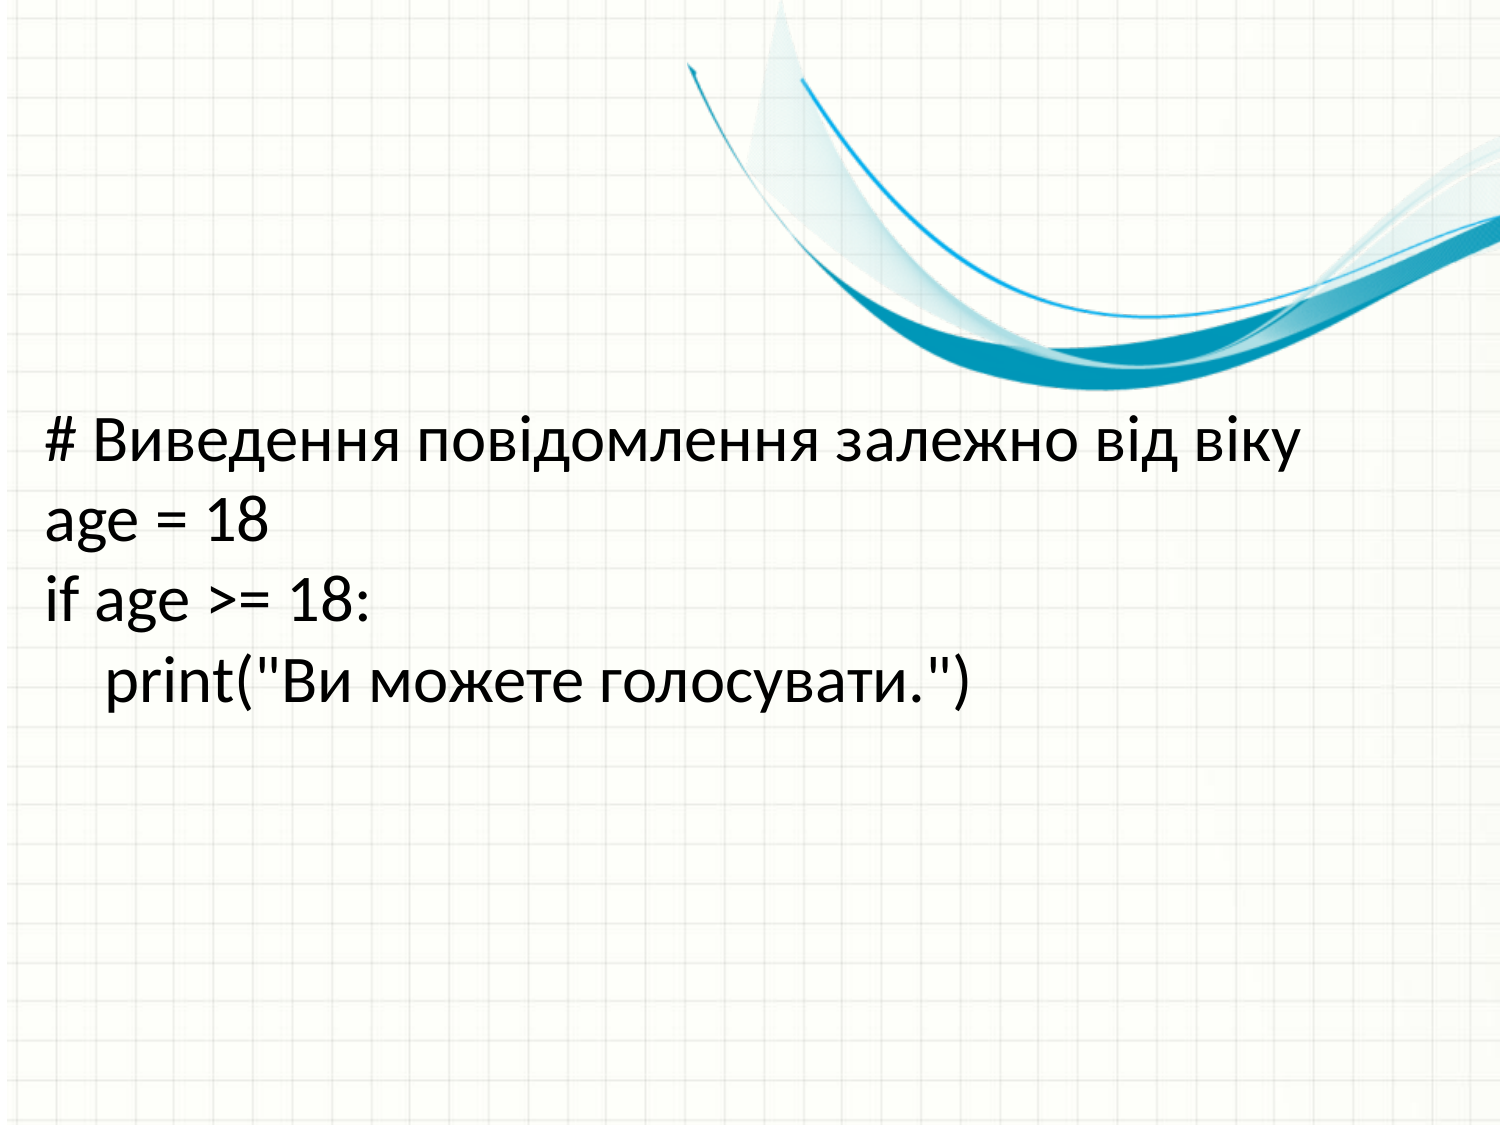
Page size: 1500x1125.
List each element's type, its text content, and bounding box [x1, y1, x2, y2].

picture [7, 0, 1500, 1125]
text_box # Виведення повідомлення залежно від віку age = 18 if age >= 18: print("Ви можете голосувати.") [29, 387, 680, 1013]
